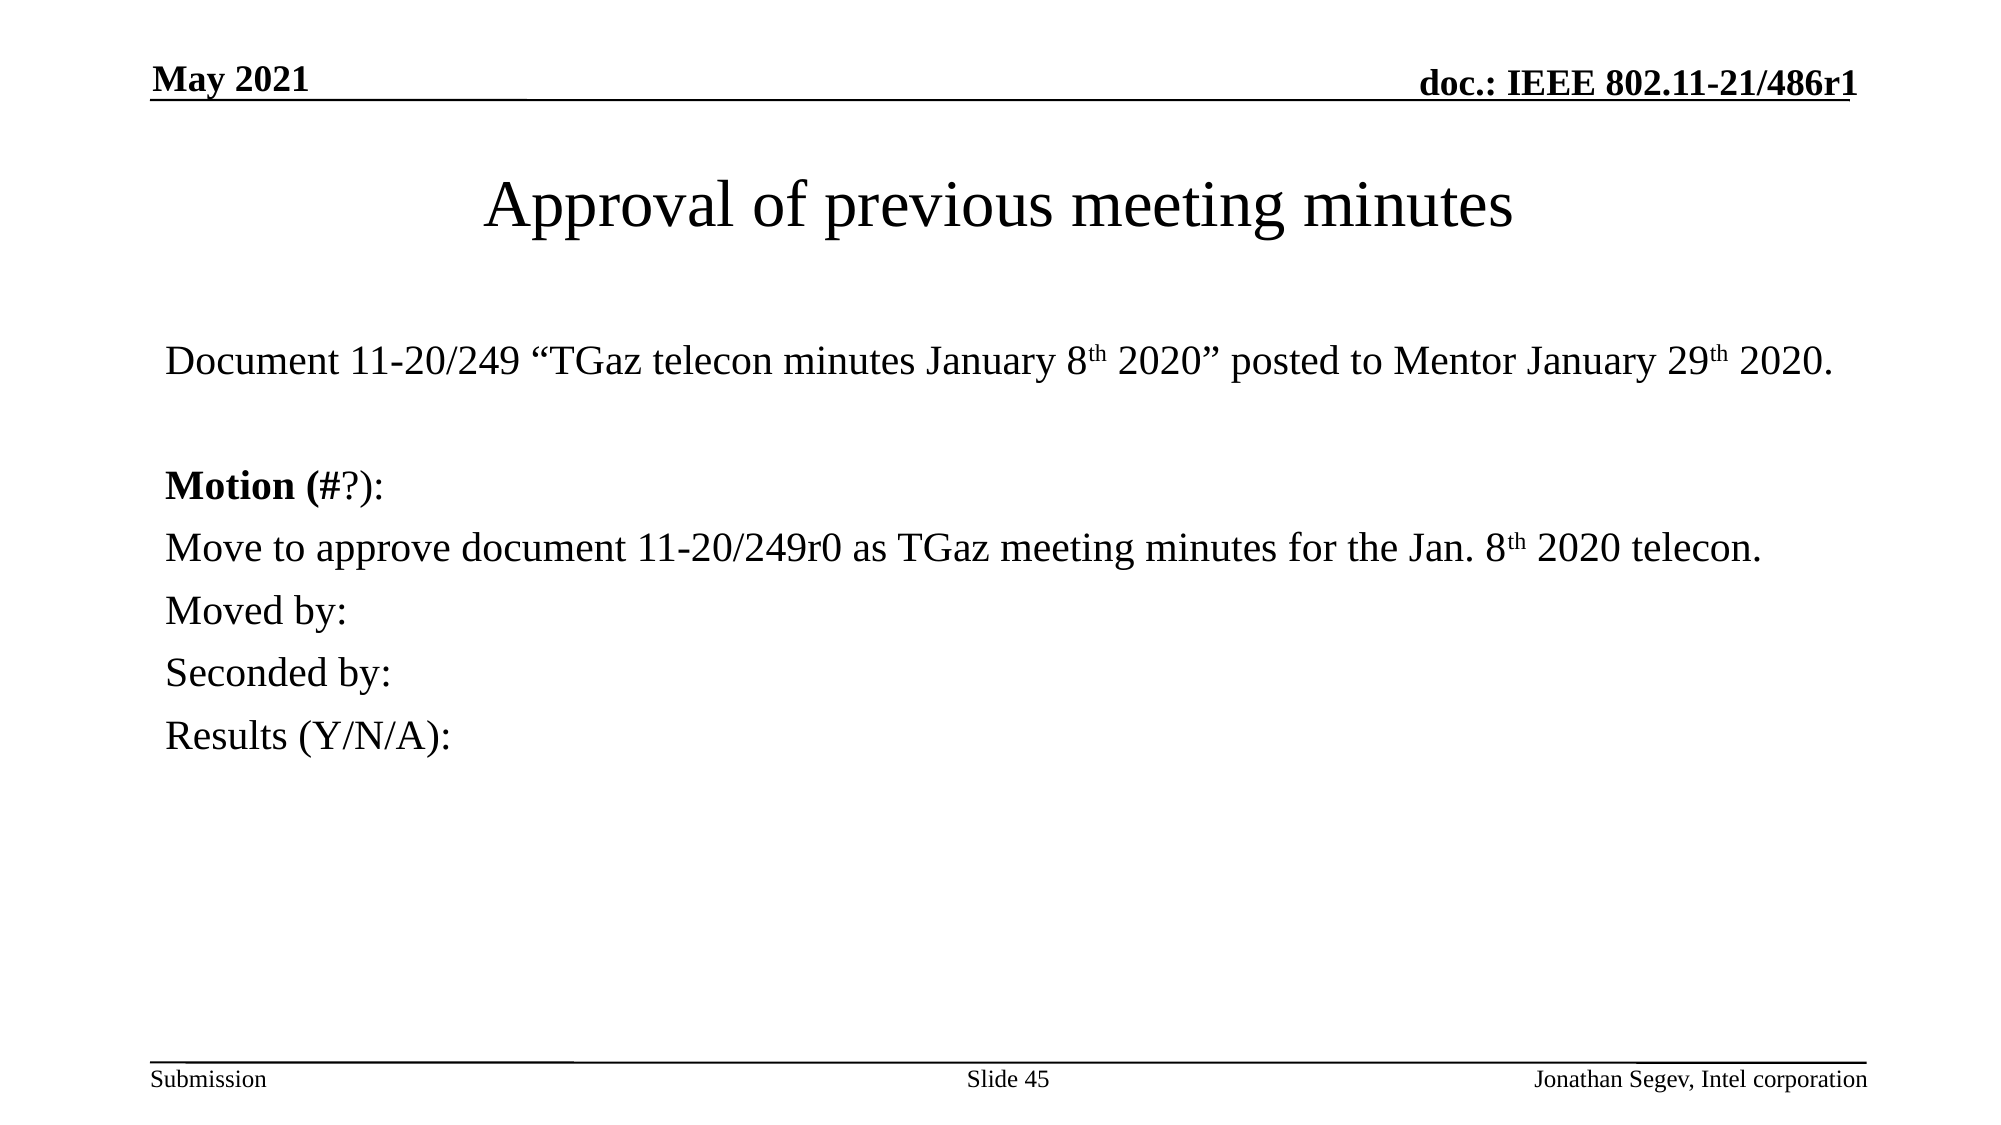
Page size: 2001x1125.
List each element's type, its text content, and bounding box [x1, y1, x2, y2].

slide_number Slide 45 [950, 1061, 1067, 1123]
title Approval of previous meeting minutes [149, 112, 1850, 288]
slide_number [152, 54, 563, 100]
list Document 11-20/249 “TGaz telecon minutes January 8th 2020” posted to Mentor January 29th 2020. Motion (#?): Move to approve document 11-20/249r0 as TGaz meeting minutes for the Jan. 8th 2020 telecon. Moved by: Seconded by: Results (Y/N/A): [149, 324, 1850, 1000]
footer Jonathan Segev, Intel corporation [1171, 1061, 1869, 1093]
